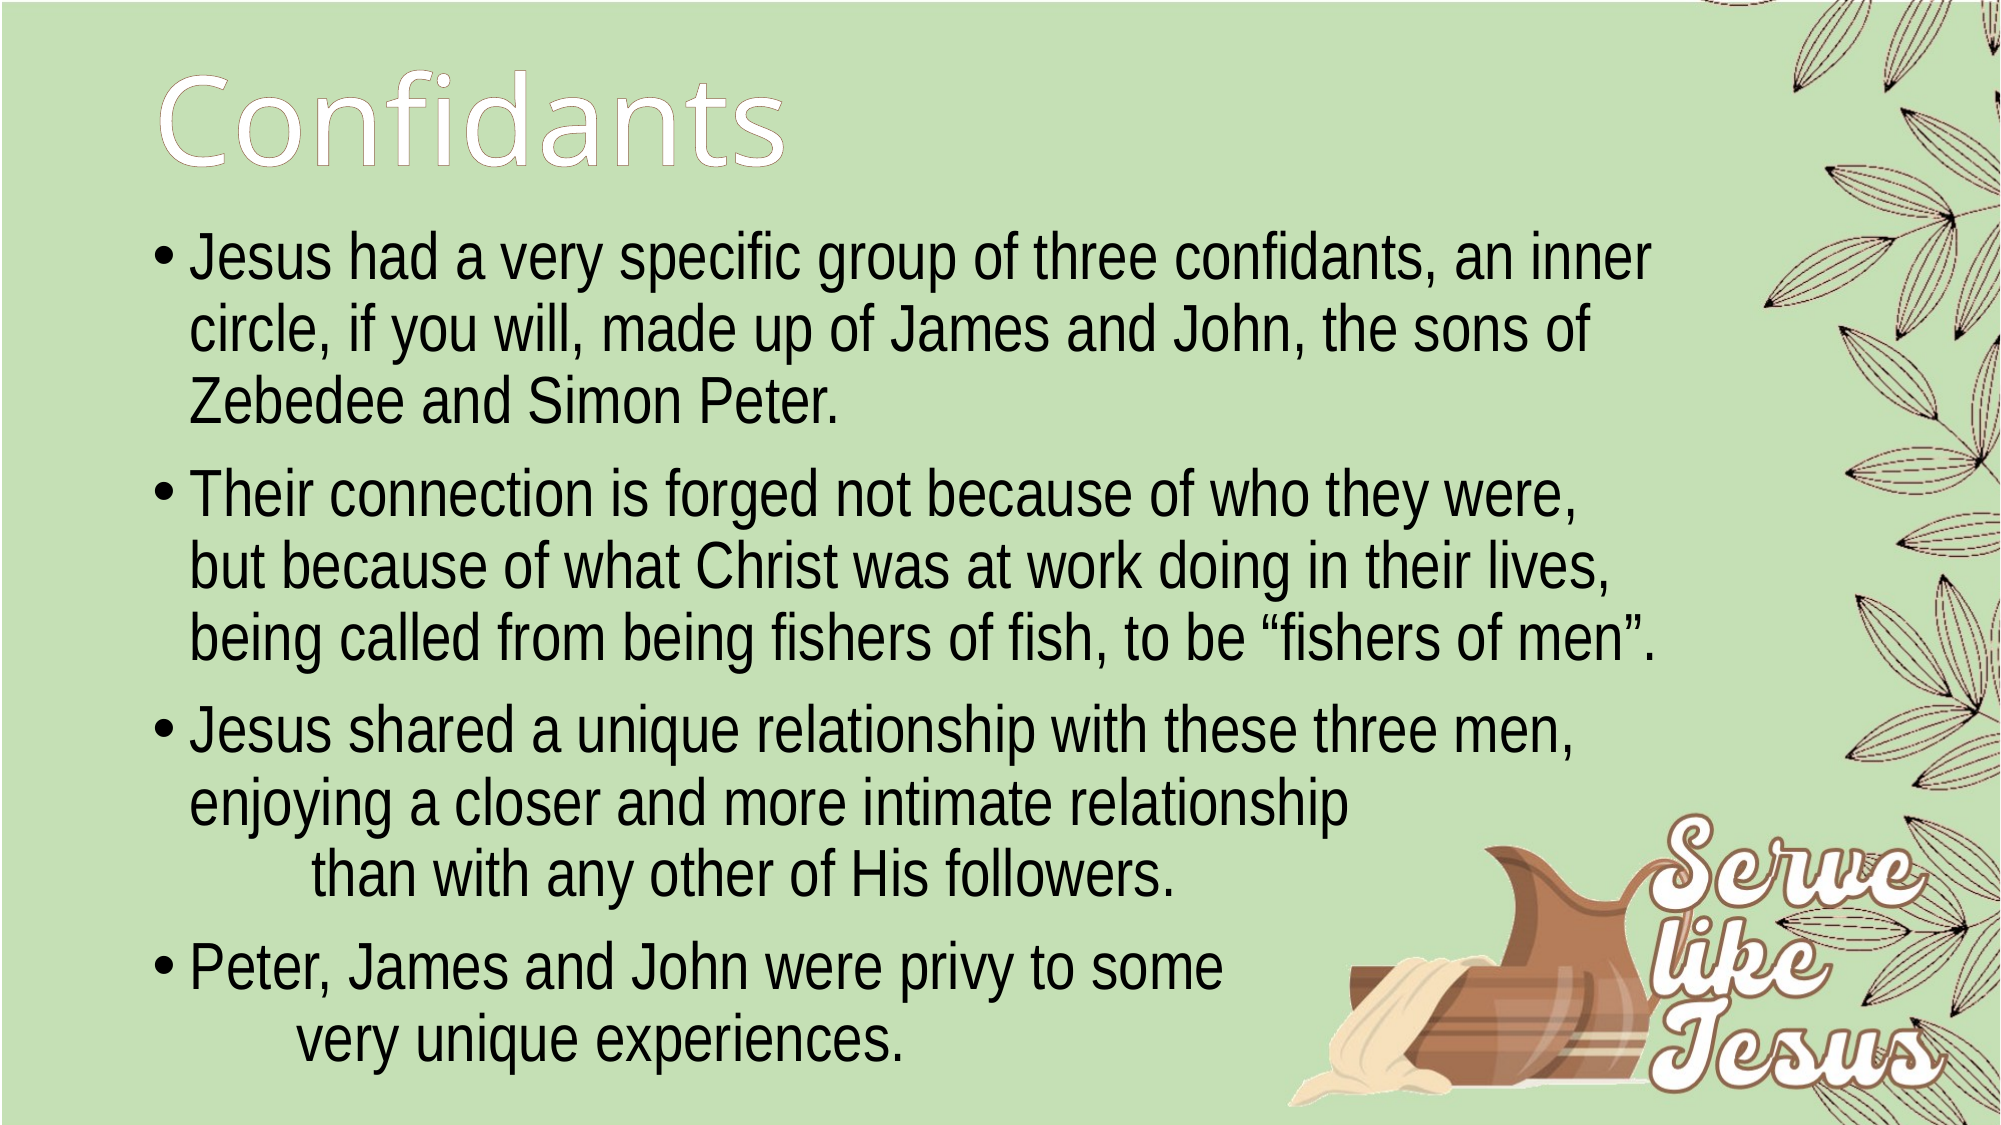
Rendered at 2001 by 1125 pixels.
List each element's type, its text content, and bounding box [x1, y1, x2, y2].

list Jesus had a very specific group of three confidants, an inner circle, if you will, made up of James and John, the sons of Zebedee and Simon Peter. Their connection is forged not because of who they were, but because of what Christ was at work doing in their lives, being called from being fishers of fish, to be “fishers of men”. Jesus shared a unique relationship with these three men, enjoying a closer and more intimate relationship than with any other of His followers. Peter, James and John were privy to some very unique experiences. [137, 214, 1687, 1125]
picture [2, 0, 2001, 1125]
title Confidants [137, 16, 1863, 234]
